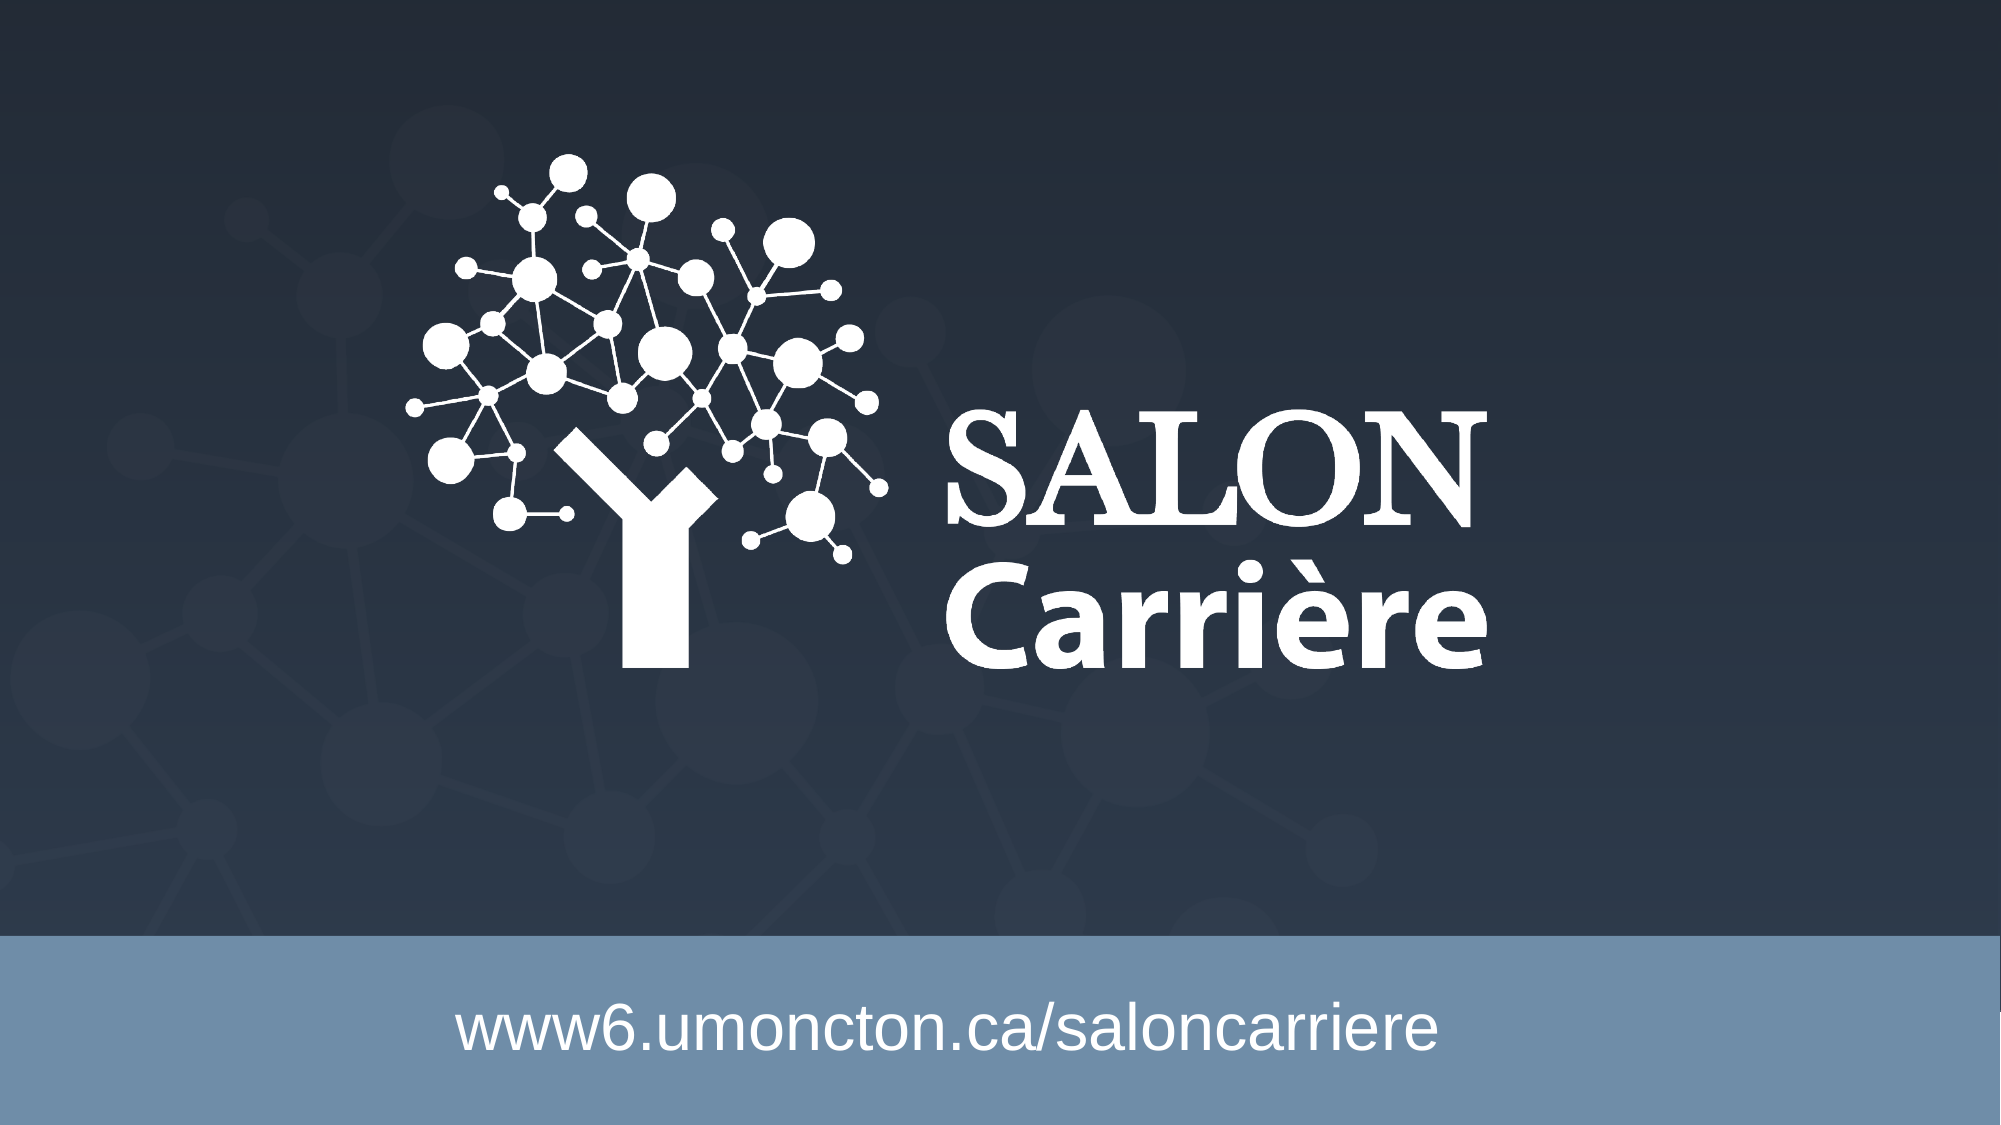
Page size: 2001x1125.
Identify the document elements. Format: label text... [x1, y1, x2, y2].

picture [288, 0, 1608, 728]
text_box [0, 935, 2000, 1125]
text_box www6.umoncton.ca/saloncarriere [199, 975, 1697, 1071]
